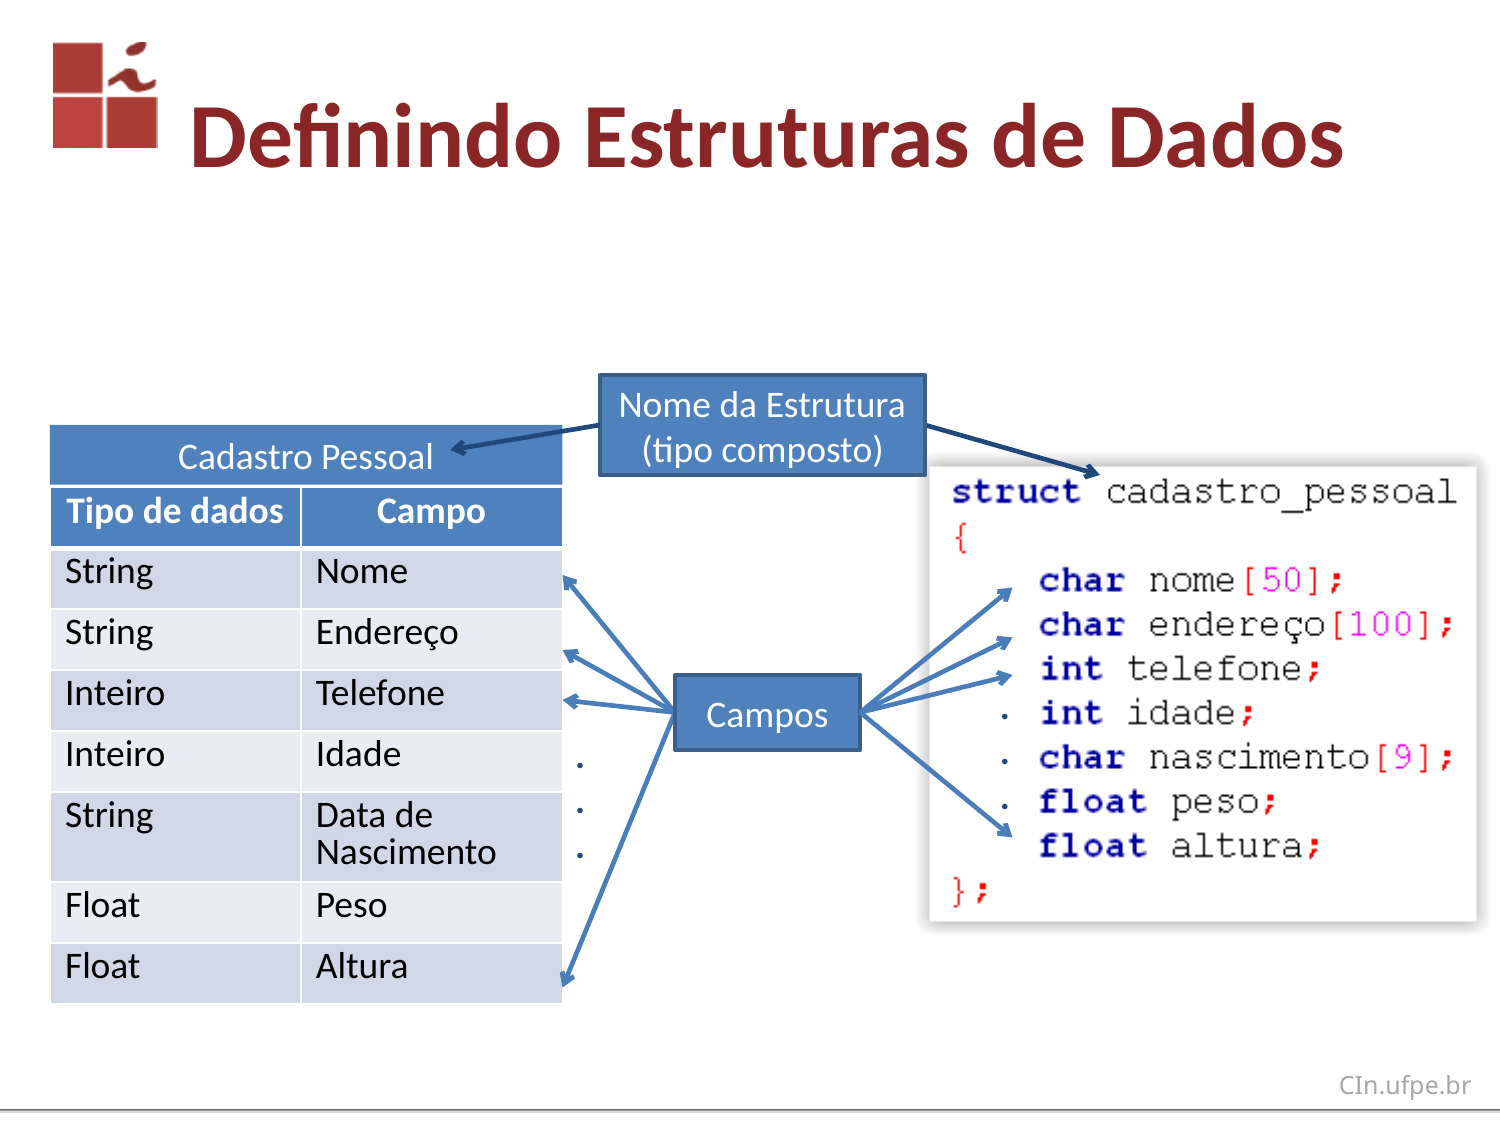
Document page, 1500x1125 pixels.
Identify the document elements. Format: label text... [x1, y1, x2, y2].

table_cell Float [51, 883, 300, 942]
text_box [562, 574, 1015, 988]
table_cell Inteiro [51, 732, 300, 791]
text_box Cadastro Pessoal [49, 424, 563, 485]
title Definindo Estruturas de Dados [174, 37, 1450, 225]
table_cell Float [51, 944, 300, 1003]
table_cell Altura [302, 944, 562, 1003]
table_cell String [51, 793, 300, 881]
table_cell String [51, 610, 300, 669]
table_cell Peso [302, 883, 557, 942]
table_cell String [51, 551, 300, 608]
table_cell Endereço [302, 610, 557, 669]
table_cell Data de Nascimento [302, 793, 557, 881]
table_cell Telefone [302, 671, 557, 730]
table_cell Idade [302, 732, 557, 791]
table_cell Nome [302, 551, 562, 608]
table_cell Inteiro [51, 671, 300, 730]
picture [0, 1109, 1500, 1113]
table_header Campo [302, 488, 562, 546]
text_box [449, 374, 1101, 476]
picture [912, 449, 1493, 938]
table_header Tipo de dados [51, 488, 300, 546]
picture [53, 42, 158, 148]
